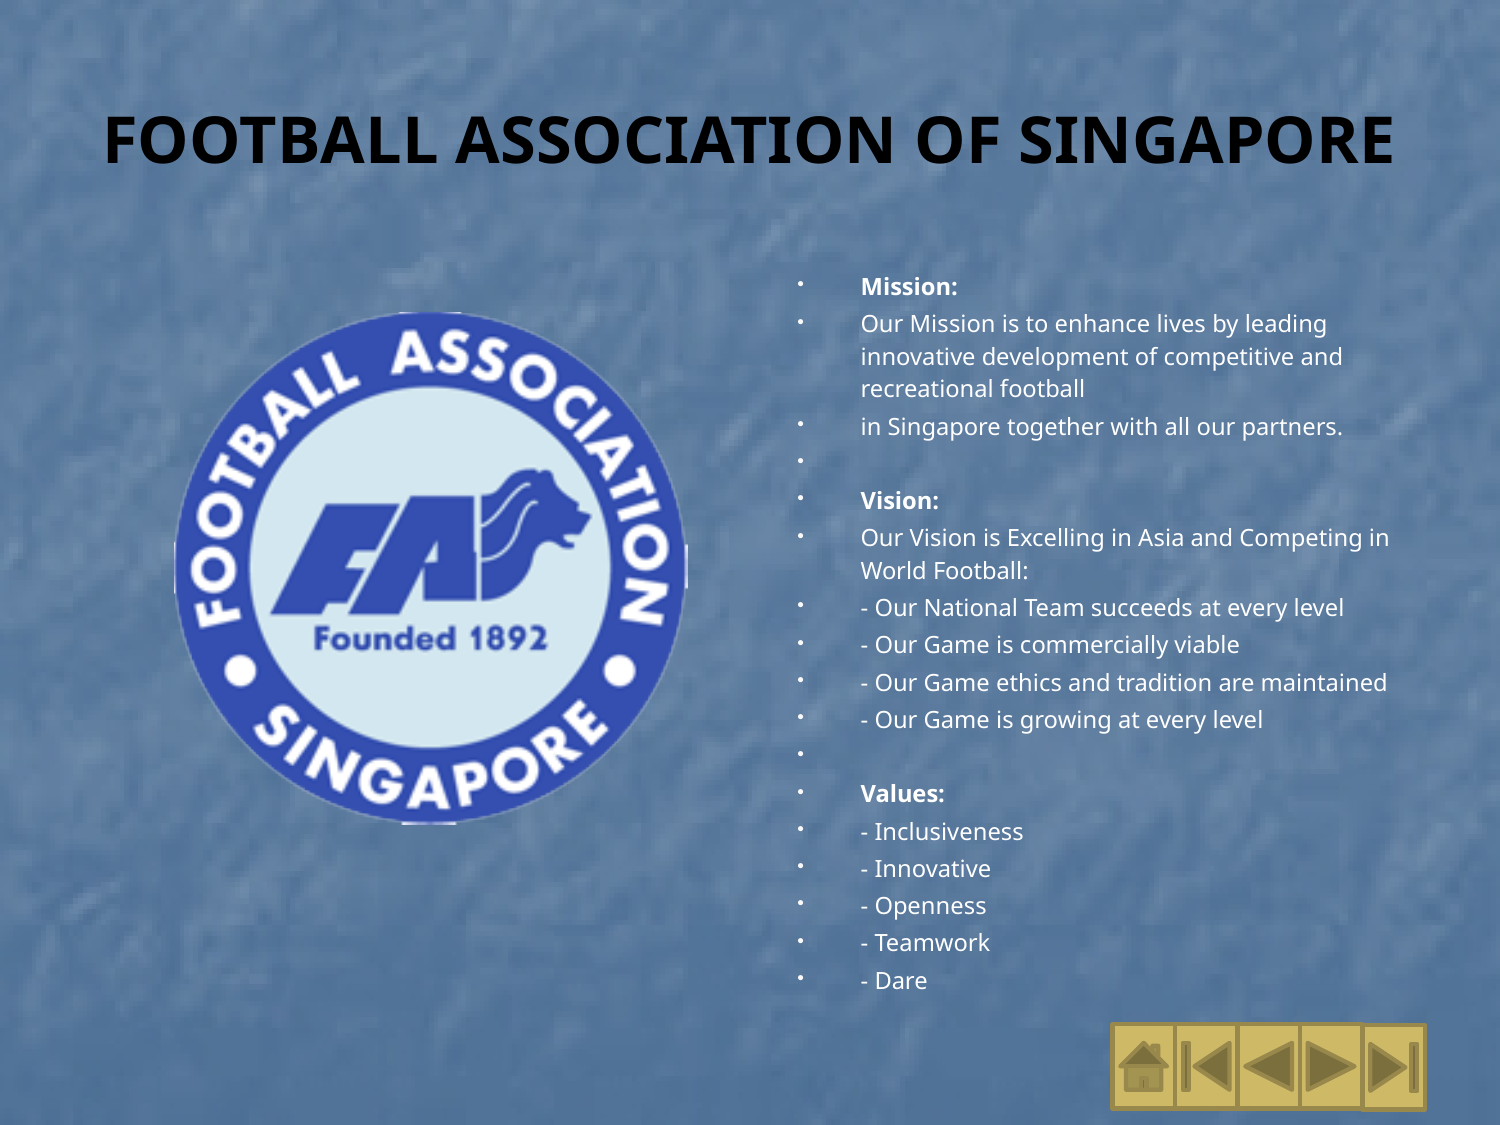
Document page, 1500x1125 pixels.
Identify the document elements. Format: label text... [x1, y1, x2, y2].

picture [0, 0, 1500, 1125]
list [174, 312, 688, 826]
list Mission: Our Mission is to enhance lives by leading innovative development of competitive and recreational football in Singapore together with all our partners. Vision: Our Vision is Excelling in Asia and Competing in World Football: - Our National Team succeeds at every level - Our Game is commercially viable - Our Game ethics and tradition are maintained - Our Game is growing at every level Values: - Inclusiveness - Innovative - Openness - Teamwork - Dare [762, 262, 1425, 1005]
title FOOTBALL ASSOCIATION OF SINGAPORE [75, 45, 1425, 233]
